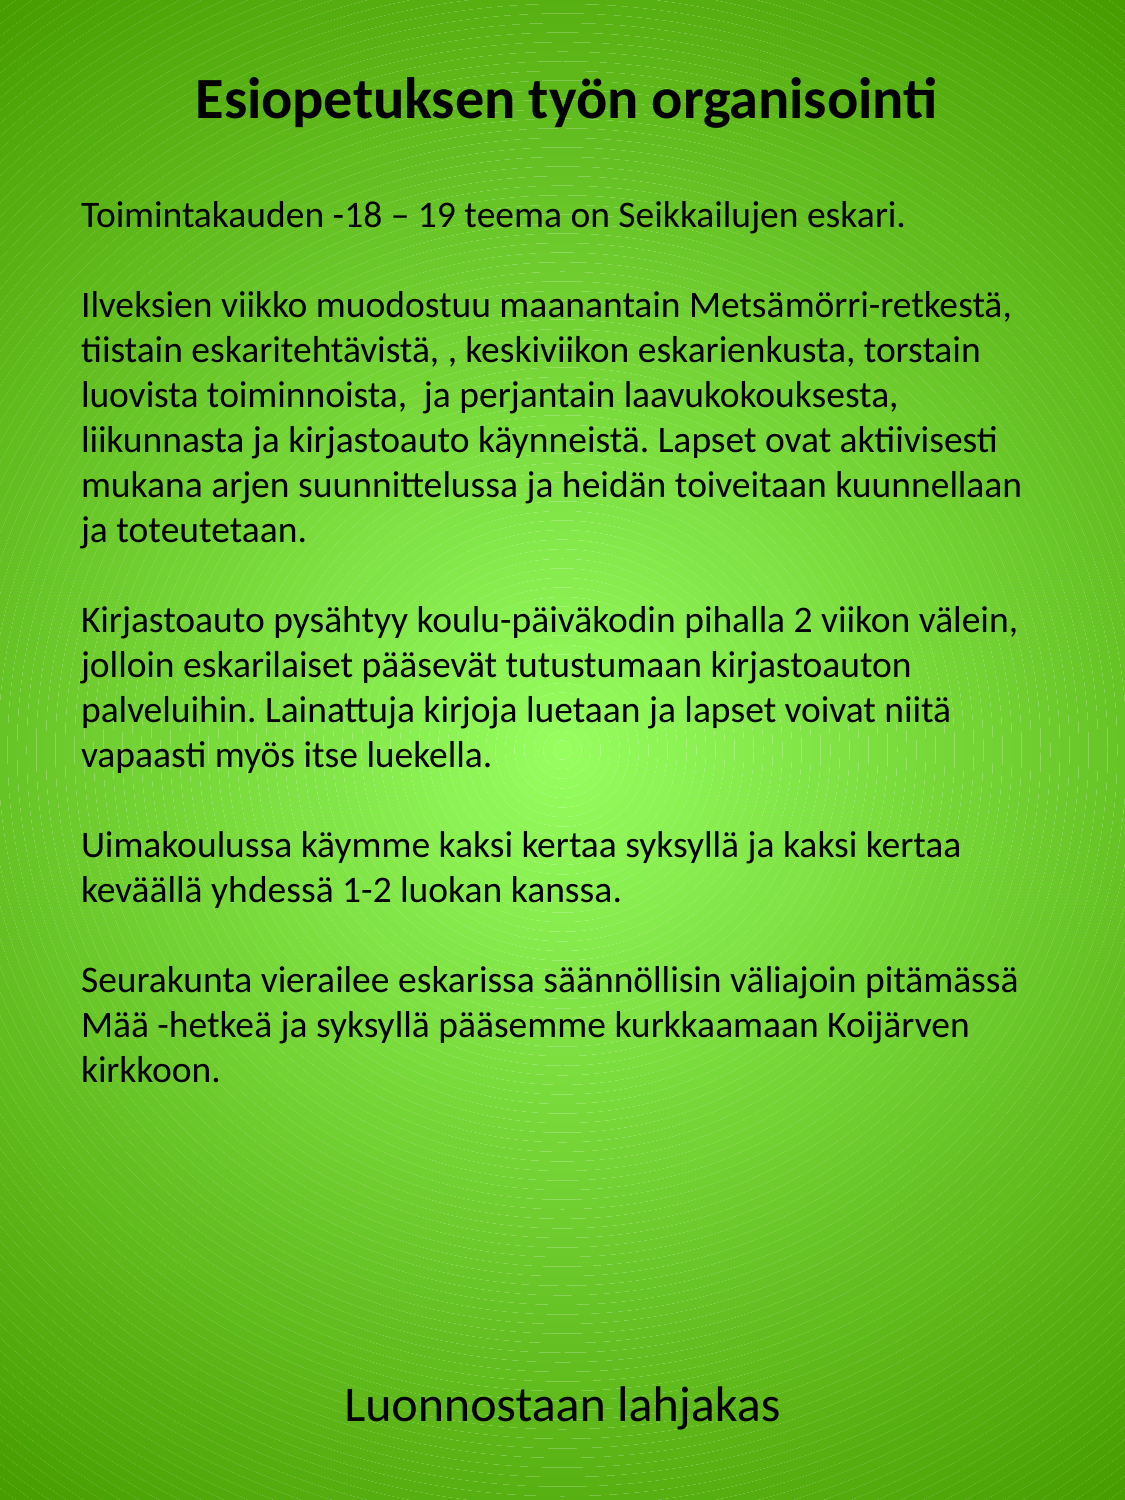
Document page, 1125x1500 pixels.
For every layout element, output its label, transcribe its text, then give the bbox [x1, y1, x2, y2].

text_box Toimintakauden -18 – 19 teema on Seikkailujen eskari. Ilveksien viikko muodostuu maanantain Metsämörri-retkestä, tiistain eskaritehtävistä, , keskiviikon eskarienkusta, torstain luovista toiminnoista, ja perjantain laavukokouksesta, liikunnasta ja kirjastoauto käynneistä. Lapset ovat aktiivisesti mukana arjen suunnittelussa ja heidän toiveitaan kuunnellaan ja toteutetaan. Kirjastoauto pysähtyy koulu-päiväkodin pihalla 2 viikon välein, jolloin eskarilaiset pääsevät tutustumaan kirjastoauton palveluihin. Lainattuja kirjoja luetaan ja lapset voivat niitä vapaasti myös itse luekella. Uimakoulussa käymme kaksi kertaa syksyllä ja kaksi kertaa keväällä yhdessä 1-2 luokan kanssa. Seurakunta vierailee eskarissa säännöllisin väliajoin pitämässä Mää -hetkeä ja syksyllä pääsemme kurkkaamaan Koijärven kirkkoon. [66, 182, 1059, 1098]
text_box Luonnostaan lahjakas [172, 1364, 953, 1439]
text_box Esiopetuksen työn organisointi [66, 53, 1059, 138]
